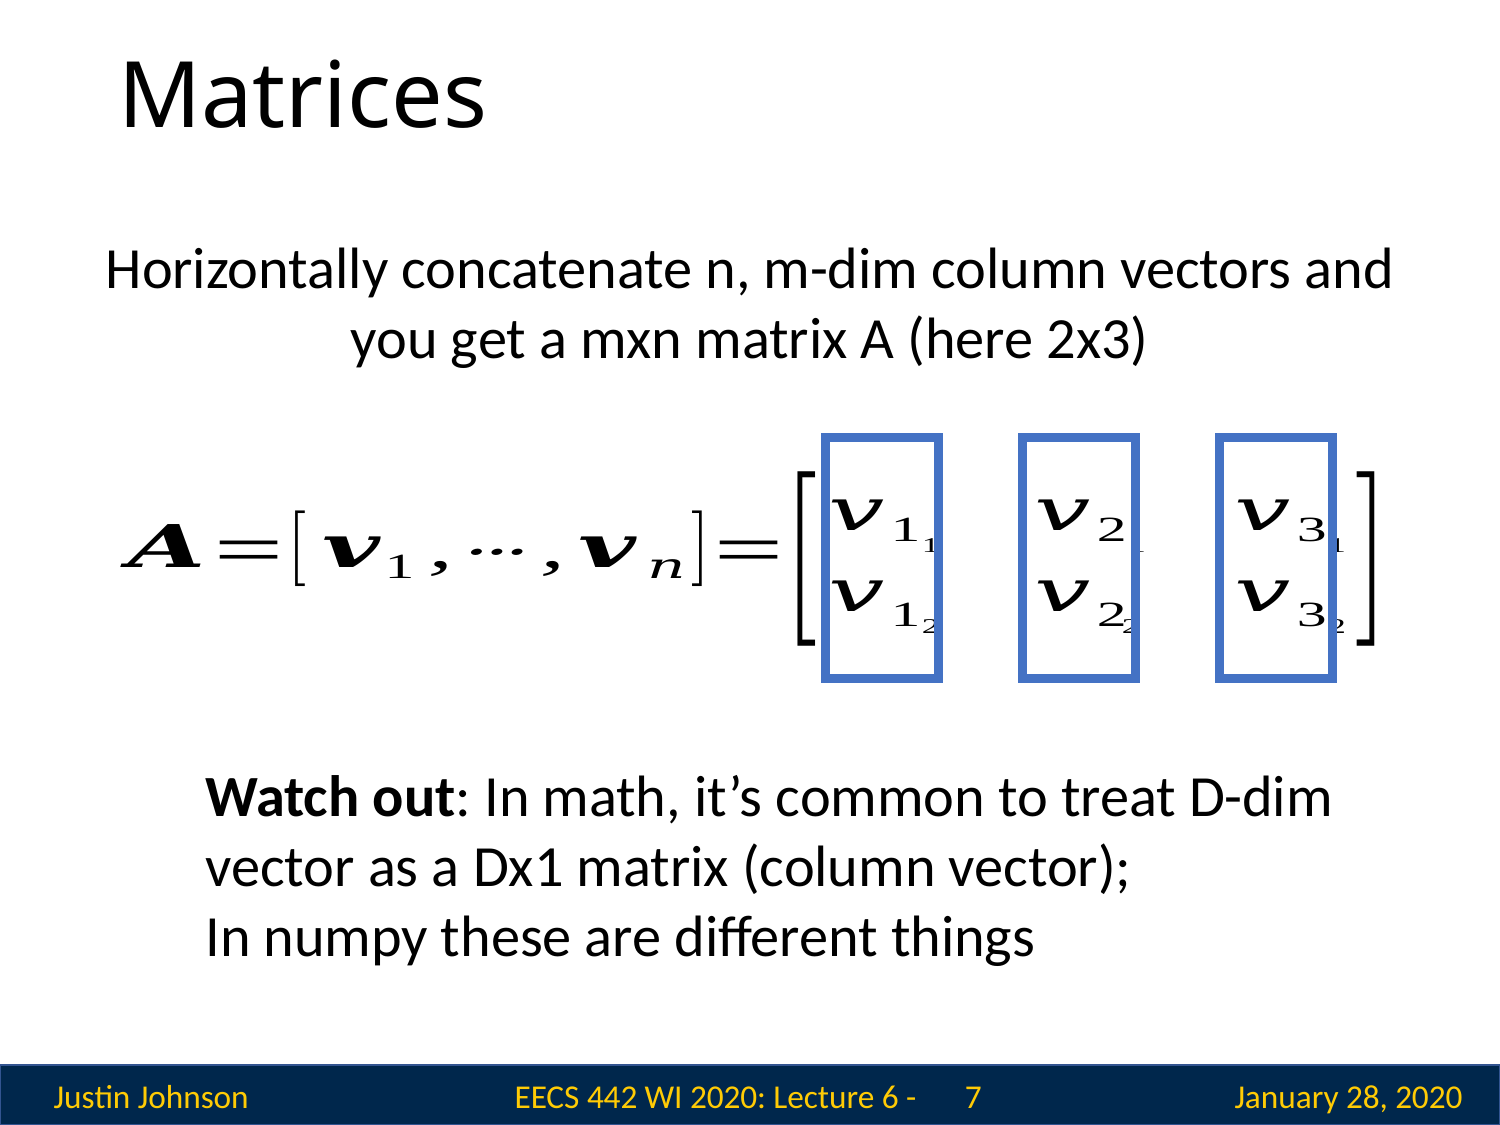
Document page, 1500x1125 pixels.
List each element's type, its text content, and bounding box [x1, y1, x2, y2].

text_box Watch out: In math, it’s common to treat D-dim vector as a Dx1 matrix (column vector); In numpy these are different things [190, 750, 1373, 976]
text_box [1219, 437, 1334, 679]
slide_number 7 [900, 1065, 1032, 1125]
text_box Horizontally concatenate n, m-dim column vectors and you get a mxn matrix A (here 2x3) [78, 222, 1422, 396]
text_box [825, 437, 940, 679]
text_box [1022, 437, 1137, 679]
title Matrices [103, 29, 1397, 165]
